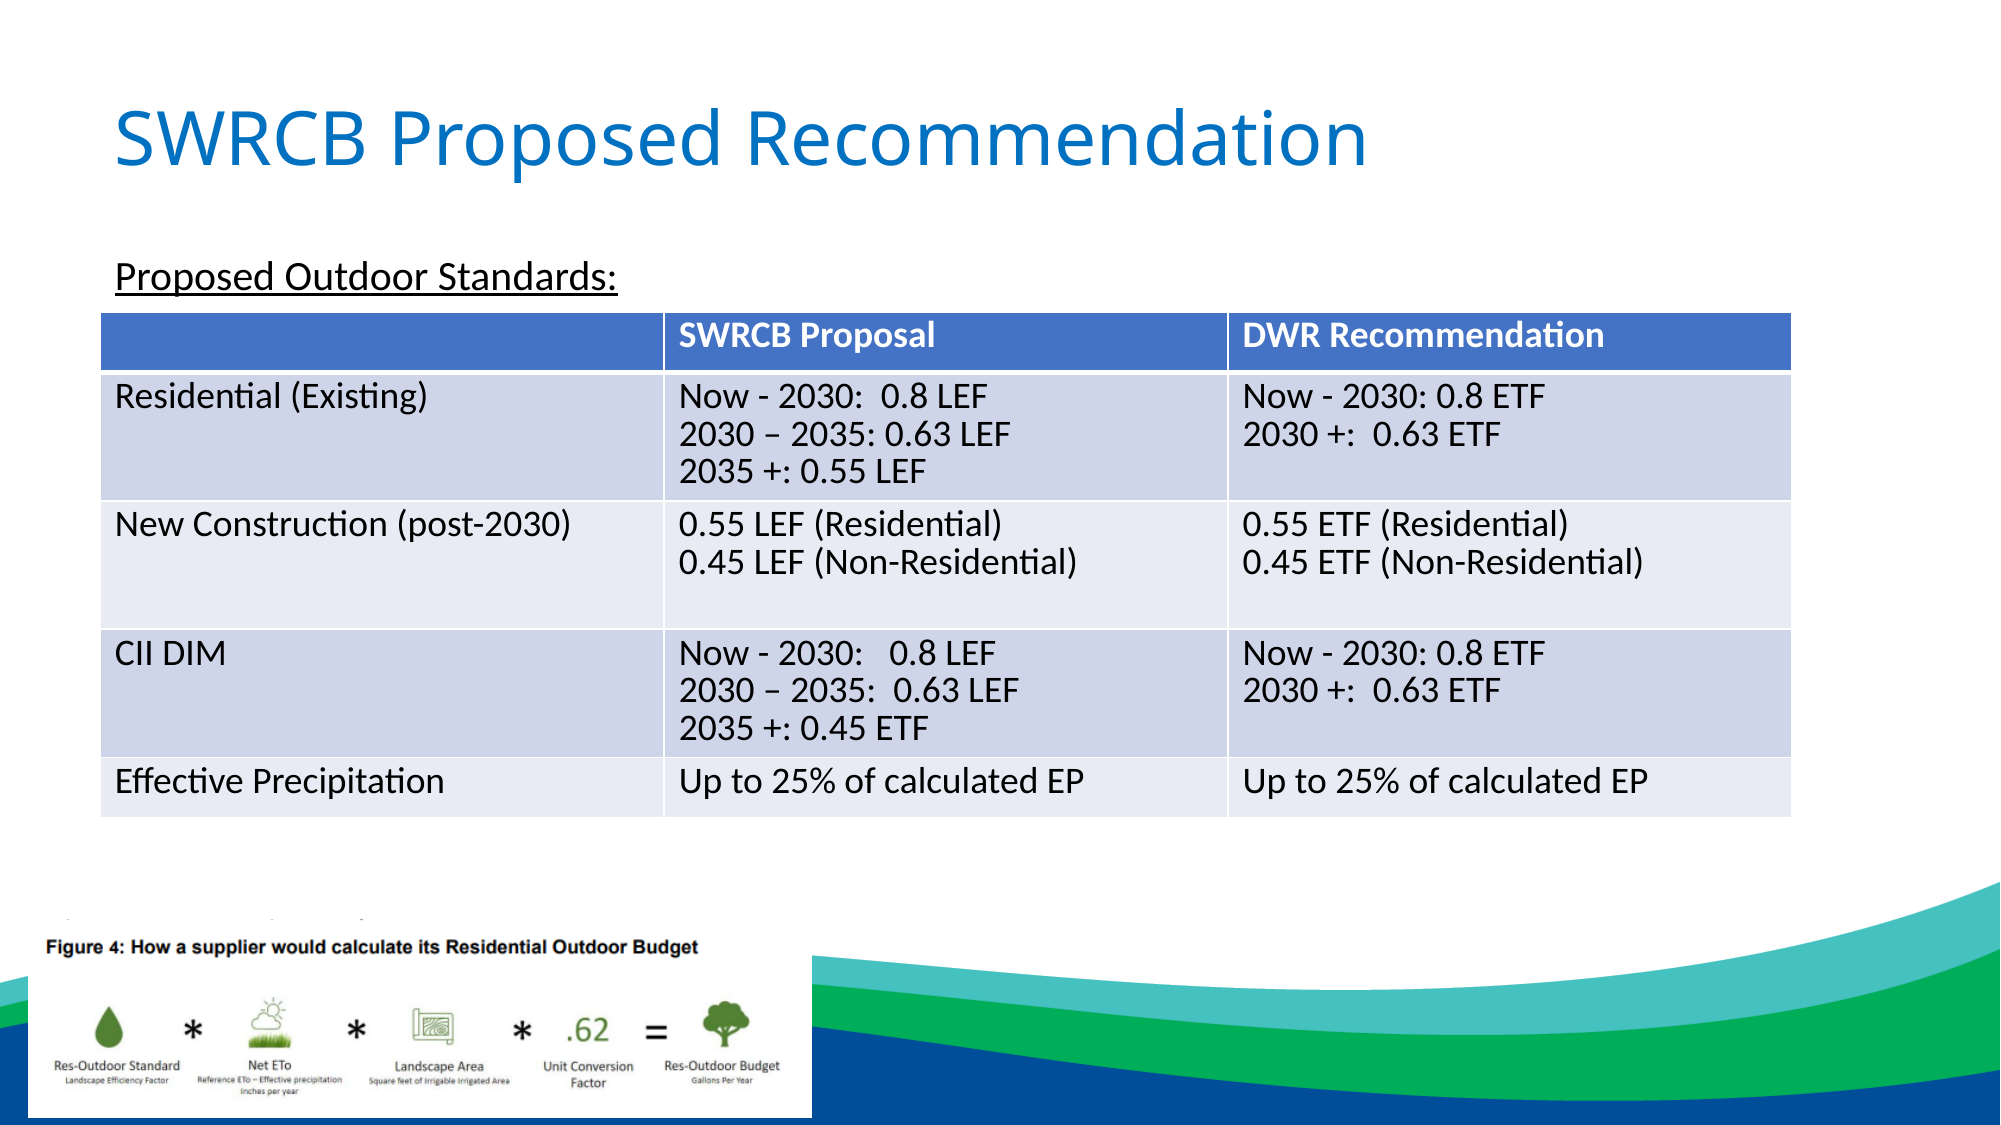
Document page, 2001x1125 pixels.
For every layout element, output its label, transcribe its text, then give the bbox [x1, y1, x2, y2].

table_cell CII DIM [101, 630, 663, 757]
table_cell Now - 2030: 0.8 ETF 2030 +: 0.63 ETF [1229, 630, 1791, 757]
table_cell Now - 2030: 0.8 ETF 2030 +: 0.63 ETF [1229, 375, 1791, 500]
text_box Proposed Outdoor Standards: [99, 241, 1642, 307]
table_cell New Construction (post-2030) [101, 502, 663, 628]
table_cell Now - 2030: 0.8 LEF 2030 – 2035: 0.63 LEF 2035 +: 0.45 ETF [665, 630, 1227, 757]
title SWRCB Proposed Recommendation [99, 43, 1900, 189]
table_cell Up to 25% of calculated EP [665, 758, 1227, 817]
table_cell 0.55 ETF (Residential) 0.45 ETF (Non-Residential) [1229, 502, 1791, 628]
table_header SWRCB Proposal [665, 313, 1227, 370]
table_cell 0.55 LEF (Residential) 0.45 LEF (Non-Residential) [665, 502, 1227, 628]
table_cell Residential (Existing) [101, 375, 663, 500]
table_cell Up to 25% of calculated EP [1229, 758, 1791, 817]
picture [0, 873, 2000, 1125]
table_header [101, 313, 663, 370]
table_cell Now - 2030: 0.8 LEF 2030 – 2035: 0.63 LEF 2035 +: 0.55 LEF [665, 375, 1227, 500]
table_cell Effective Precipitation [101, 758, 663, 817]
table_header DWR Recommendation [1229, 313, 1791, 370]
